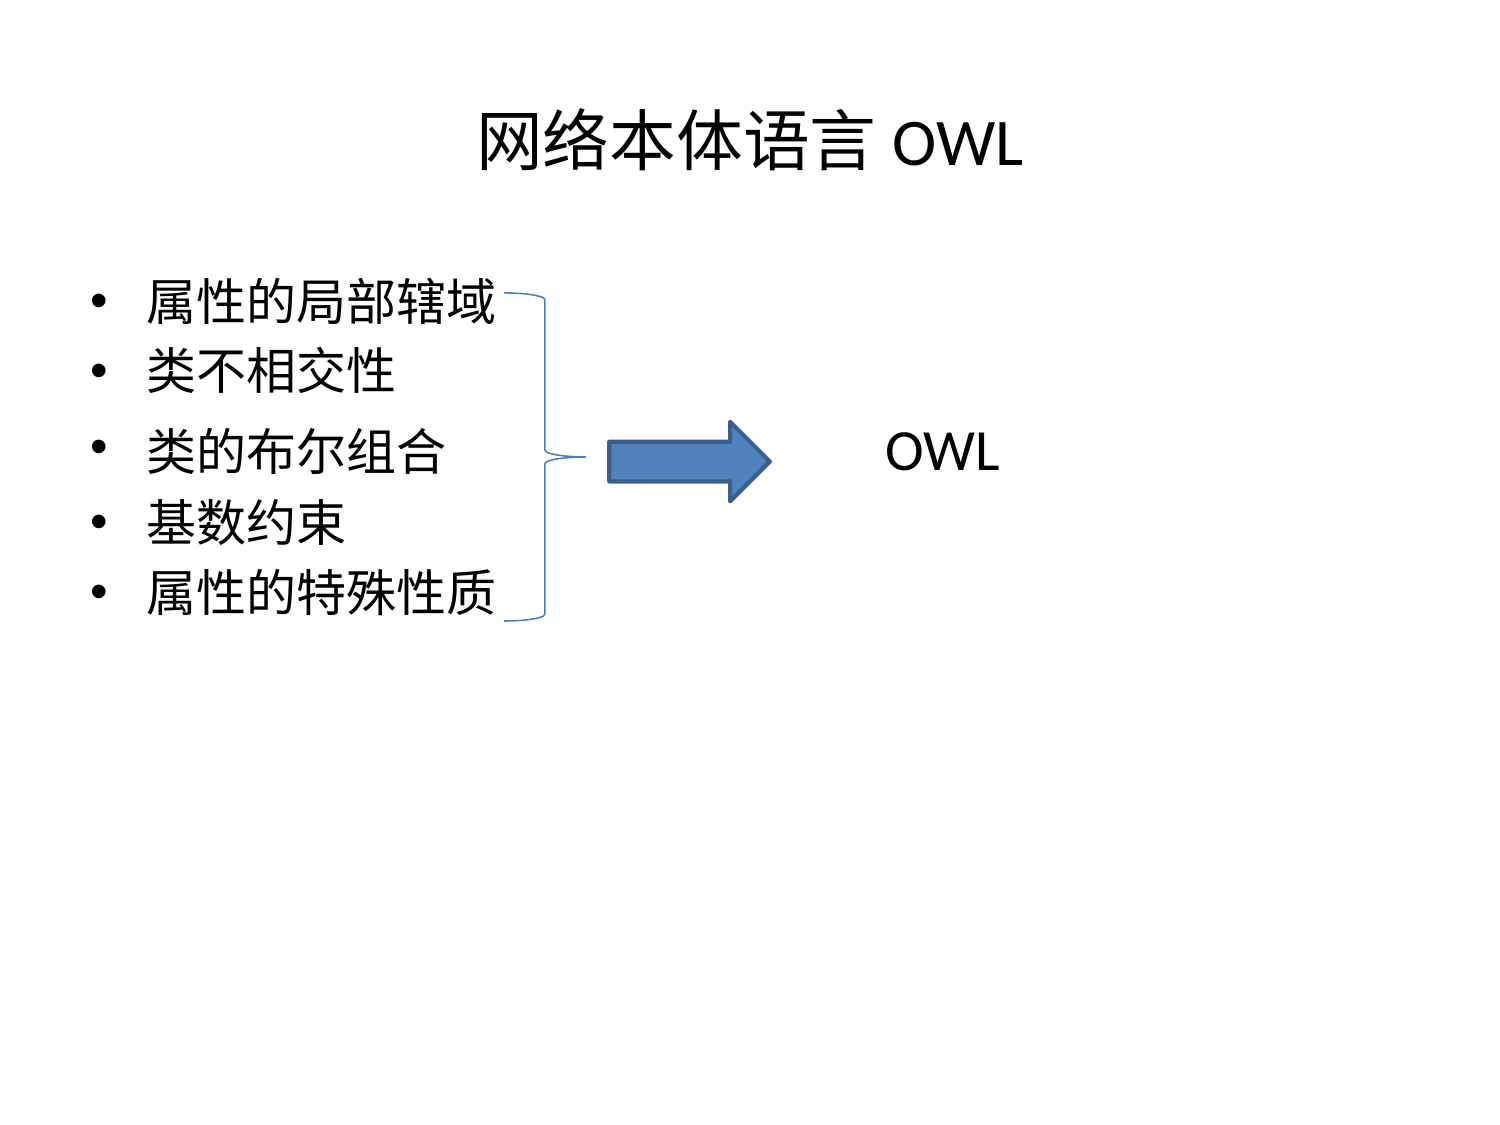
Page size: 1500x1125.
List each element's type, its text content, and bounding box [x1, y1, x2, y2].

title 网络本体语言OWL [75, 45, 1425, 233]
text_box [503, 292, 587, 622]
text_box [607, 419, 772, 504]
list 属性的局部辖域 类不相交性 类的布尔组合 OWL 基数约束 属性的特殊性质 [75, 262, 1425, 1005]
